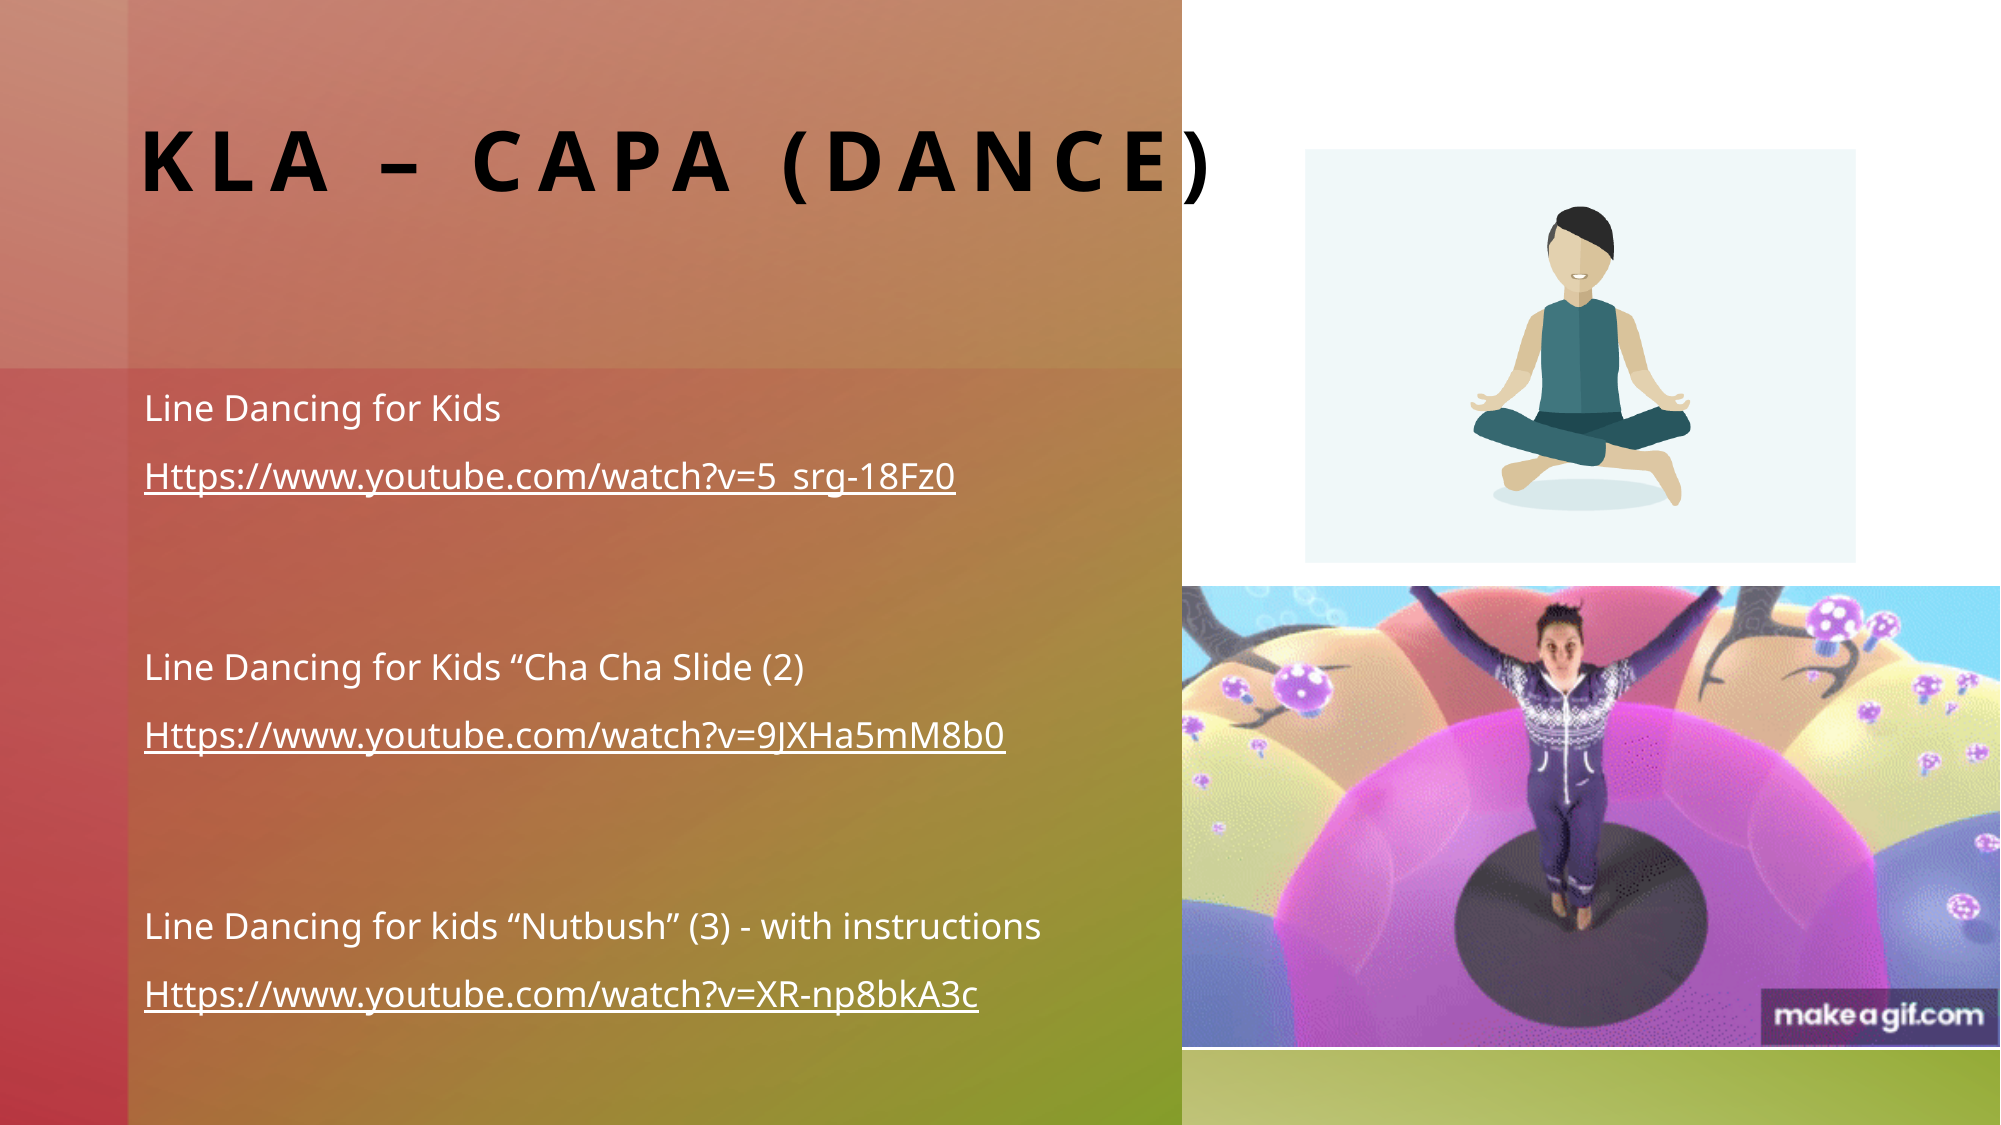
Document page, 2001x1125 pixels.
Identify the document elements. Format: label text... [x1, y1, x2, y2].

picture [0, 0, 2000, 1125]
title KLA – capa (dance) [1182, 98, 1862, 209]
picture [1305, 149, 1856, 563]
